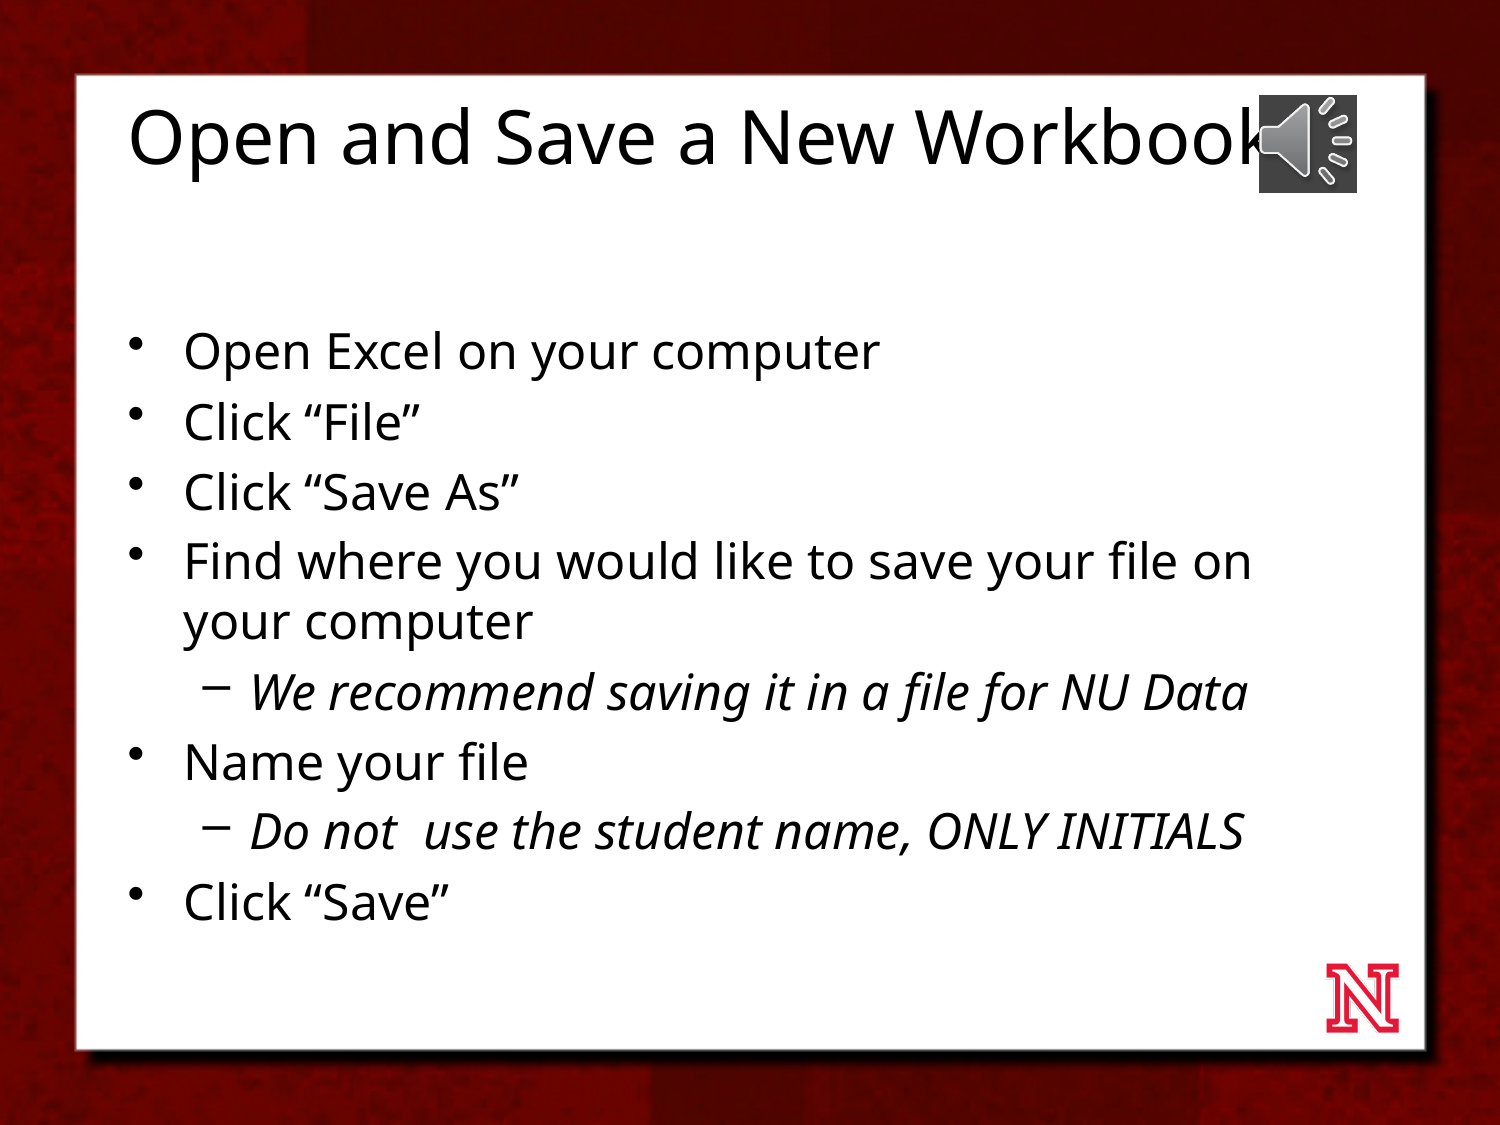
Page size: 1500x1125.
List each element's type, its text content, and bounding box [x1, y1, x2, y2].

title Open and Save a New Workbook [112, 99, 1388, 263]
picture [0, 0, 1500, 1125]
list Open Excel on your computer Click “File” Click “Save As” Find where you would like to save your file on your computer We recommend saving it in a file for NU Data Name your file Do not use the student name, ONLY INITIALS Click “Save” [112, 312, 1388, 950]
